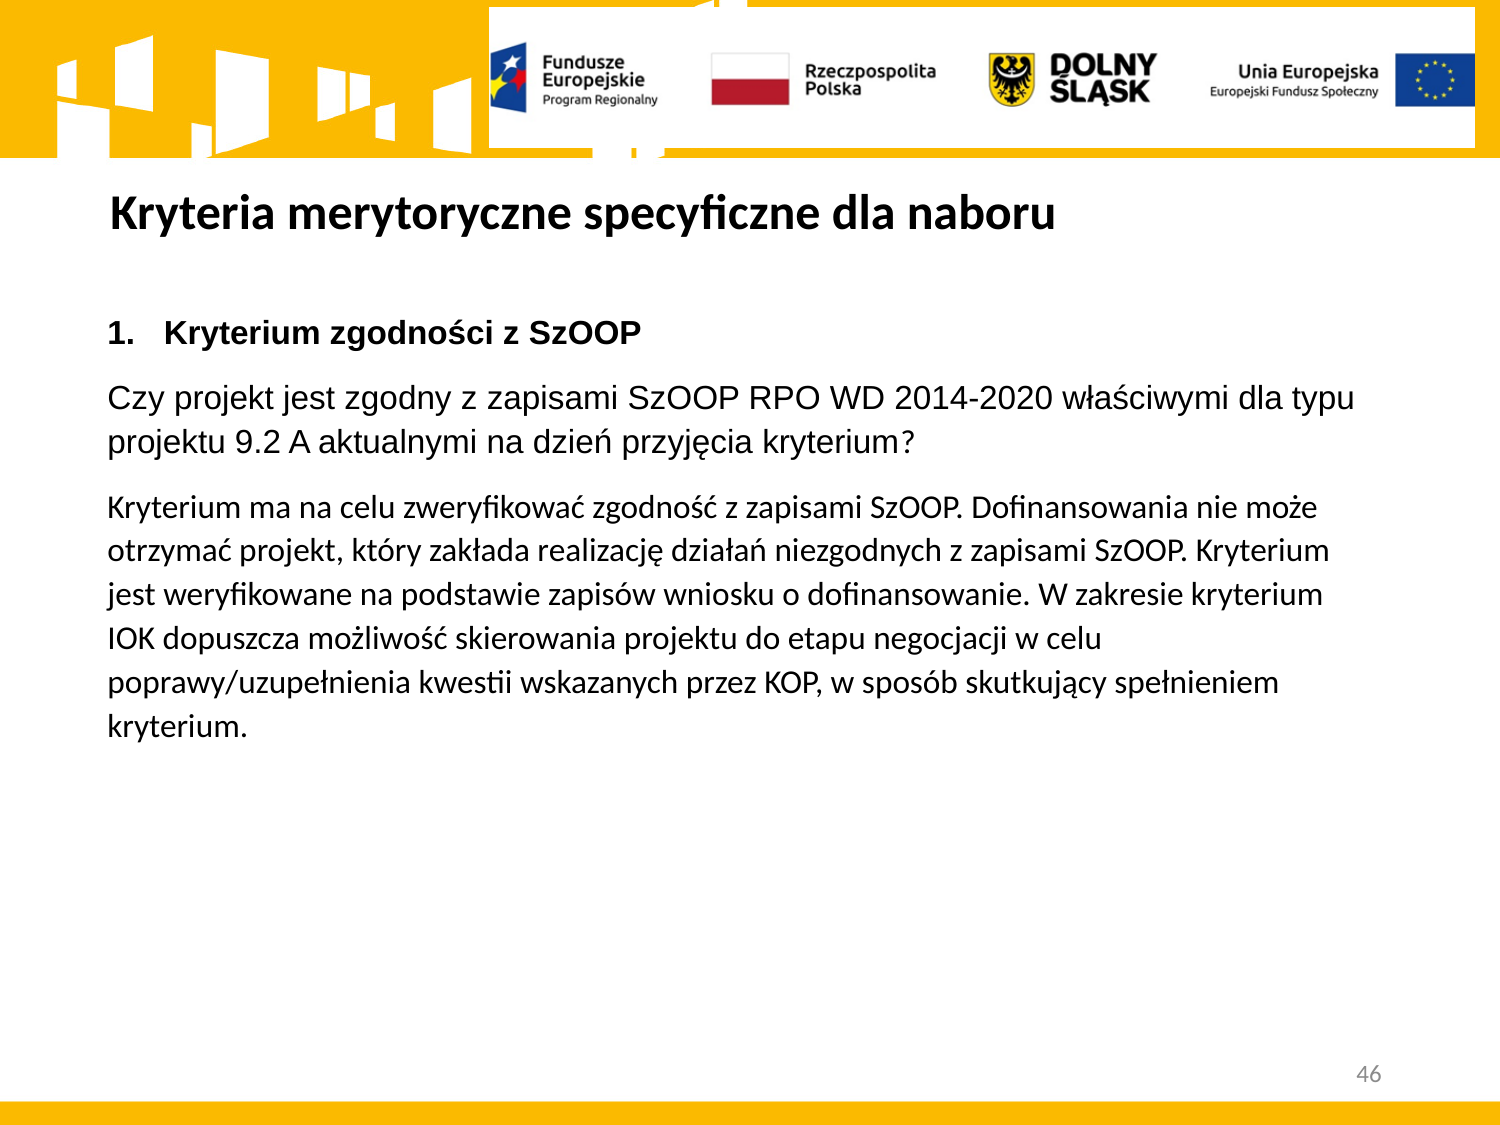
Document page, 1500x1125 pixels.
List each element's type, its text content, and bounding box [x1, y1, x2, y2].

slide_number 46 [1059, 1042, 1397, 1103]
list Kryterium zgodności z SzOOP Czy projekt jest zgodny z zapisami SzOOP RPO WD 2014-2020 właściwymi dla typu projektu 9.2 A aktualnymi na dzień przyjęcia kryterium? Kryterium ma na celu zweryfikować zgodność z zapisami SzOOP. Dofinansowania nie może otrzymać projekt, który zakłada realizację działań niezgodnych z zapisami SzOOP. Kryterium jest weryfikowane na podstawie zapisów wniosku o dofinansowanie. W zakresie kryterium IOK dopuszcza możliwość skierowania projektu do etapu negocjacji w celu poprawy/uzupełnienia kwestii wskazanych przez KOP, w sposób skutkujący spełnieniem kryterium. [92, 299, 1387, 764]
picture [0, 0, 1500, 1125]
title Kryteria merytoryczne specyficzne dla naboru [95, 156, 1398, 270]
